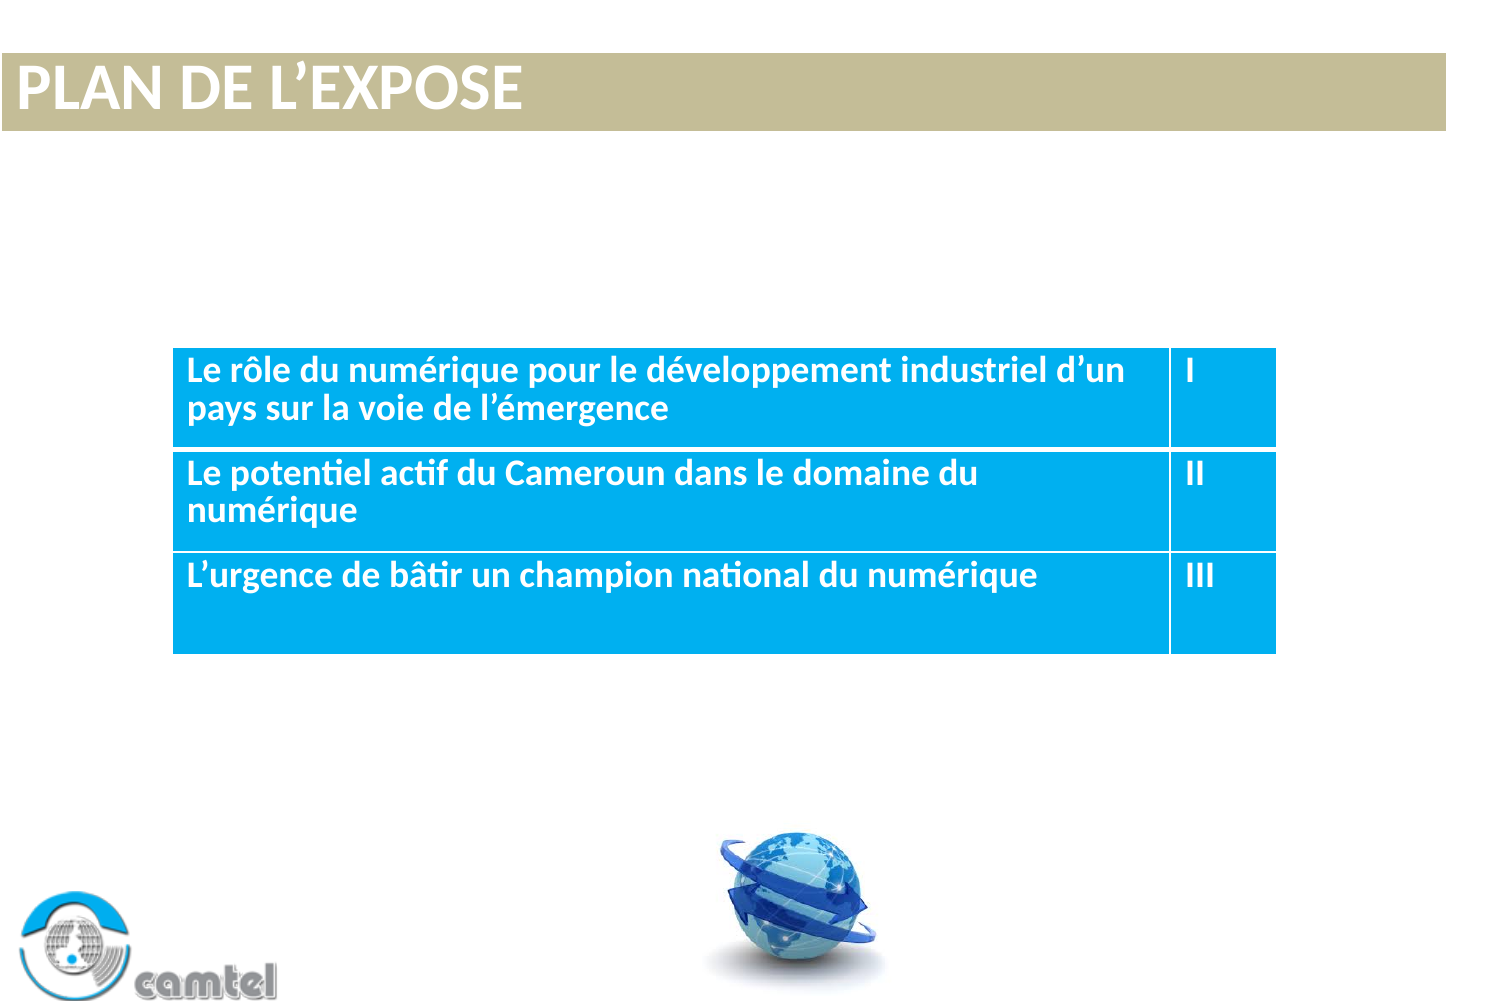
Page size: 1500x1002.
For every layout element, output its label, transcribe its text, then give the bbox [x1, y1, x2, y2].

table_header PLAN DE L’EXPOSE [2, 53, 1446, 131]
table_header I [1171, 348, 1276, 447]
table_cell L’urgence de bâtir un champion national du numérique [173, 553, 1169, 654]
table_cell III [1171, 553, 1276, 654]
table_header Le rôle du numérique pour le développement industriel d’un pays sur la voie de l’émergence [173, 348, 1169, 447]
table_cell Le potentiel actif du Cameroun dans le domaine du numérique [173, 452, 1169, 551]
picture [702, 807, 892, 996]
table_cell II [1171, 452, 1276, 551]
picture [0, 890, 314, 1001]
